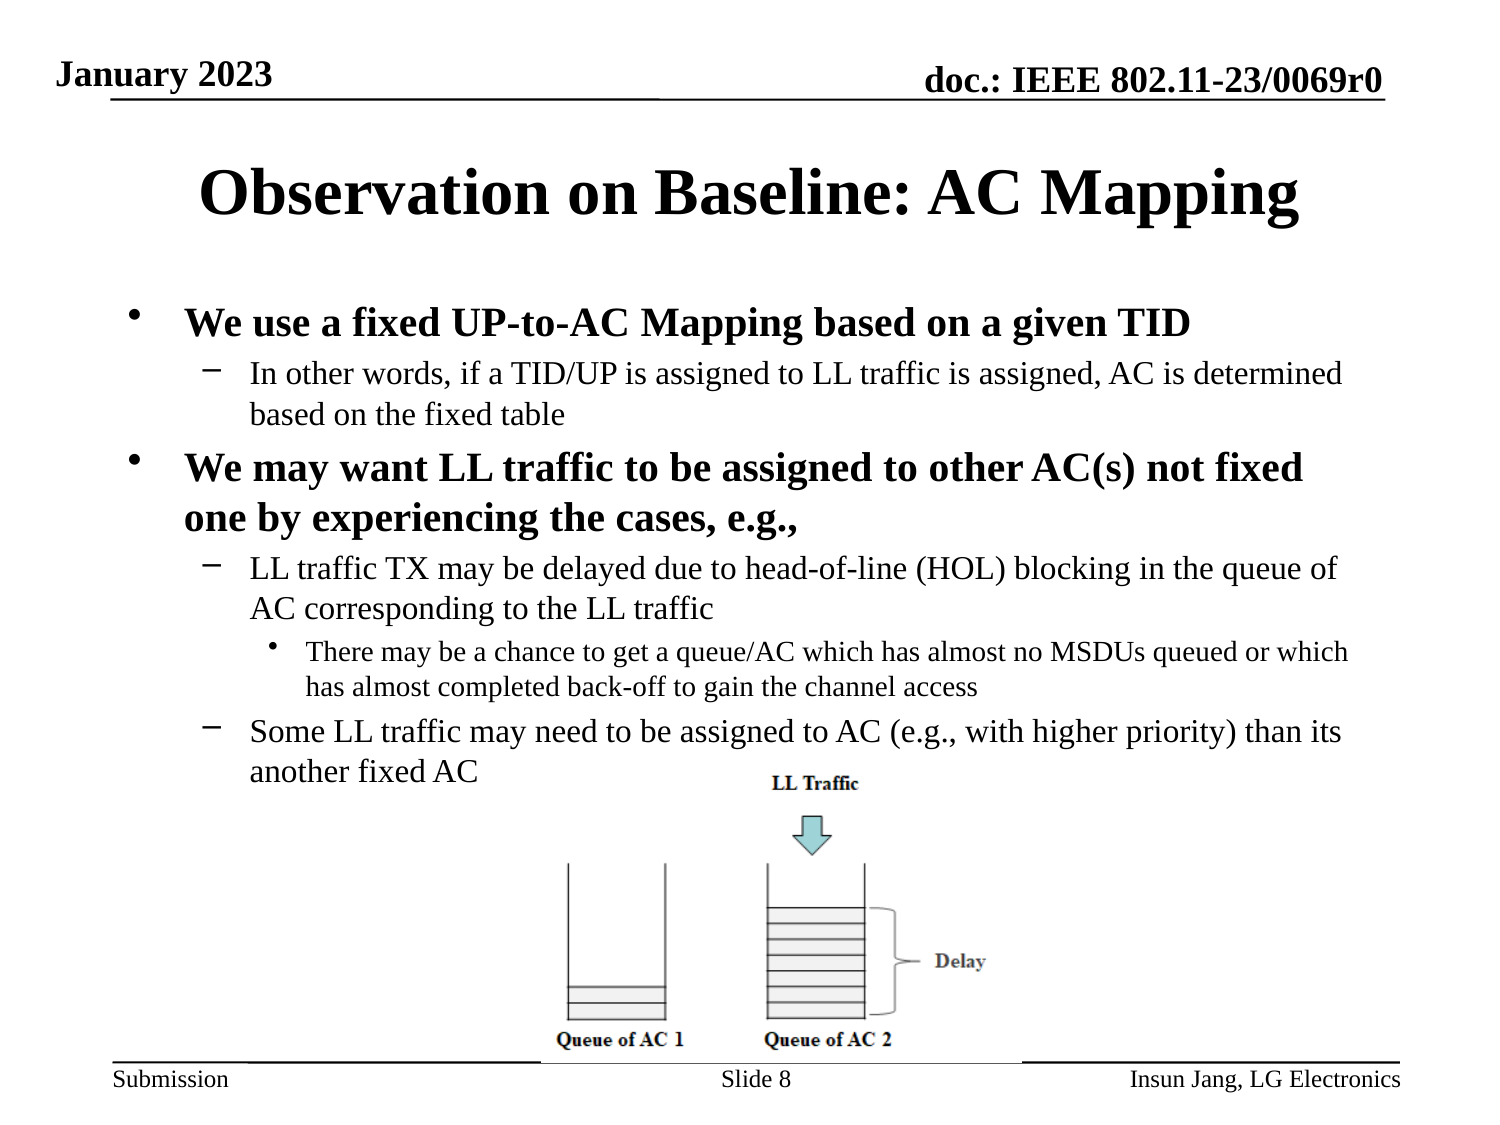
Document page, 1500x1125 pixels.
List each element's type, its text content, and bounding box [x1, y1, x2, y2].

list We use a fixed UP-to-AC Mapping based on a given TID In other words, if a TID/UP is assigned to LL traffic is assigned, AC is determined based on the fixed table We may want LL traffic to be assigned to other AC(s) not fixed one by experiencing the cases, e.g., LL traffic TX may be delayed due to head-of-line (HOL) blocking in the queue of AC corresponding to the LL traffic There may be a chance to get a queue/AC which has almost no MSDUs queued or which has almost completed back-off to gain the channel access Some LL traffic may need to be assigned to AC (e.g., with higher priority) than its another fixed AC [112, 287, 1388, 1000]
title Observation on Baseline: AC Mapping [112, 112, 1388, 263]
slide_number Slide 8 [712, 1071, 800, 1093]
footer Insun Jang, LG Electronics [1125, 1061, 1402, 1093]
picture [541, 763, 1022, 1063]
